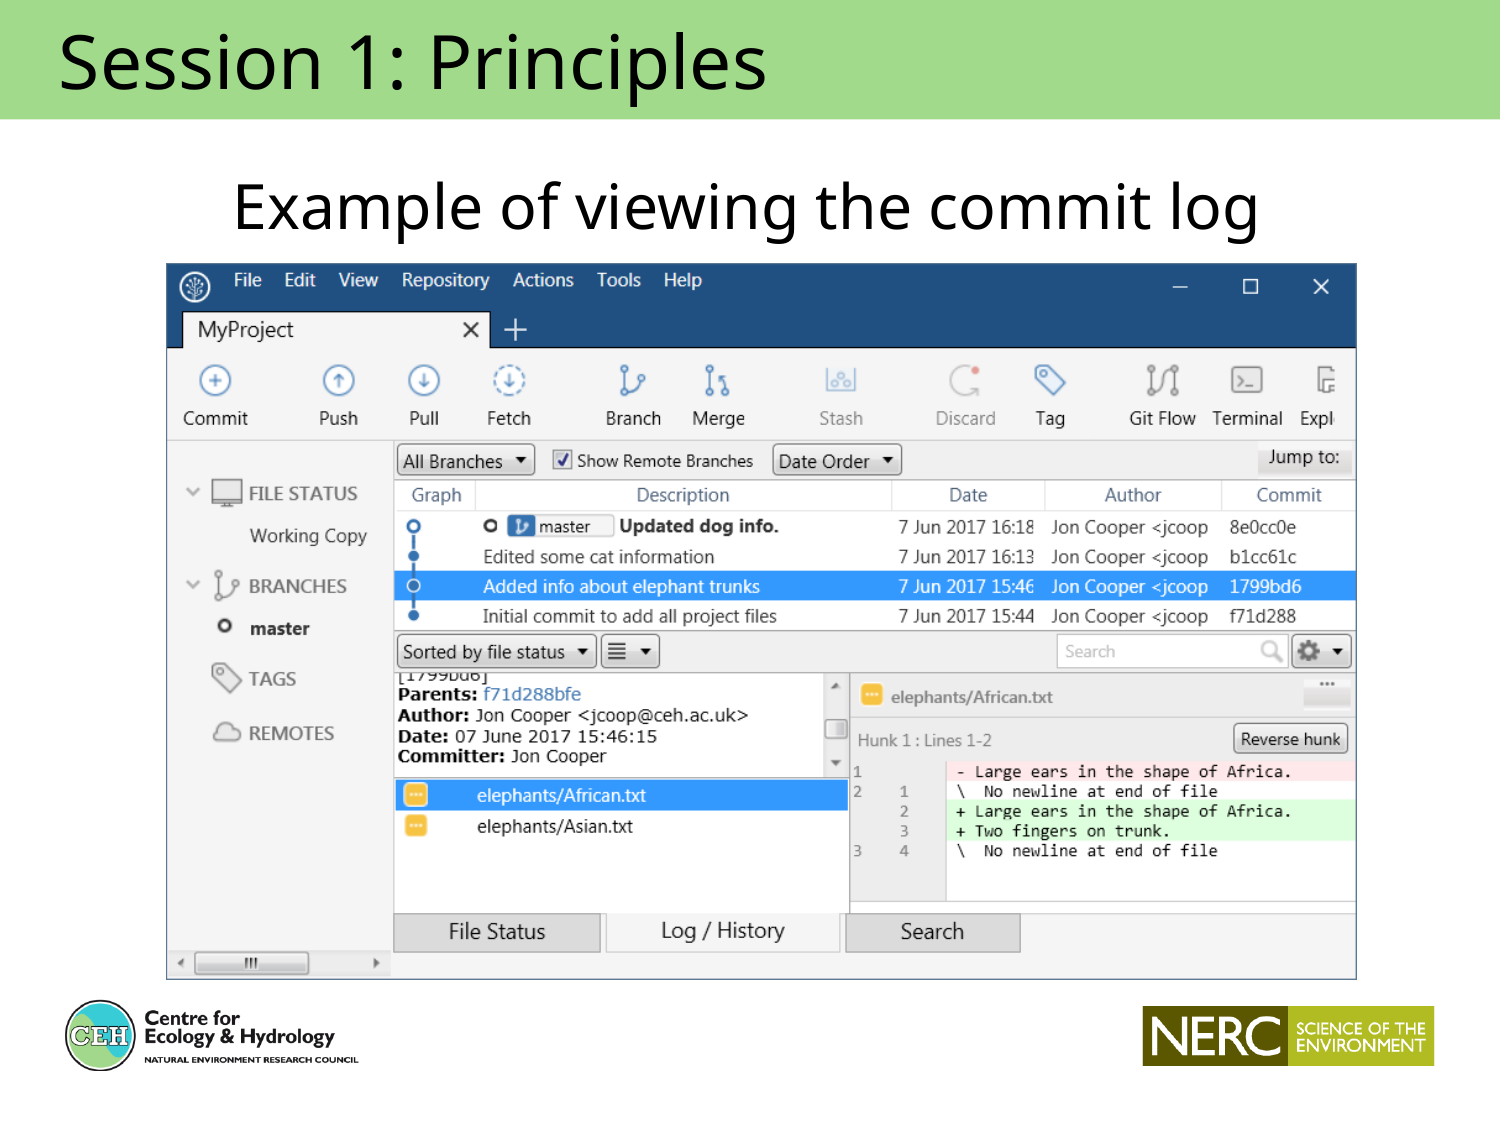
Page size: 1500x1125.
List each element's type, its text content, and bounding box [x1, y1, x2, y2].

picture [166, 263, 1357, 981]
list Example of viewing the commit log [0, 120, 1495, 1125]
list Session 1: Principles [0, 0, 1500, 120]
